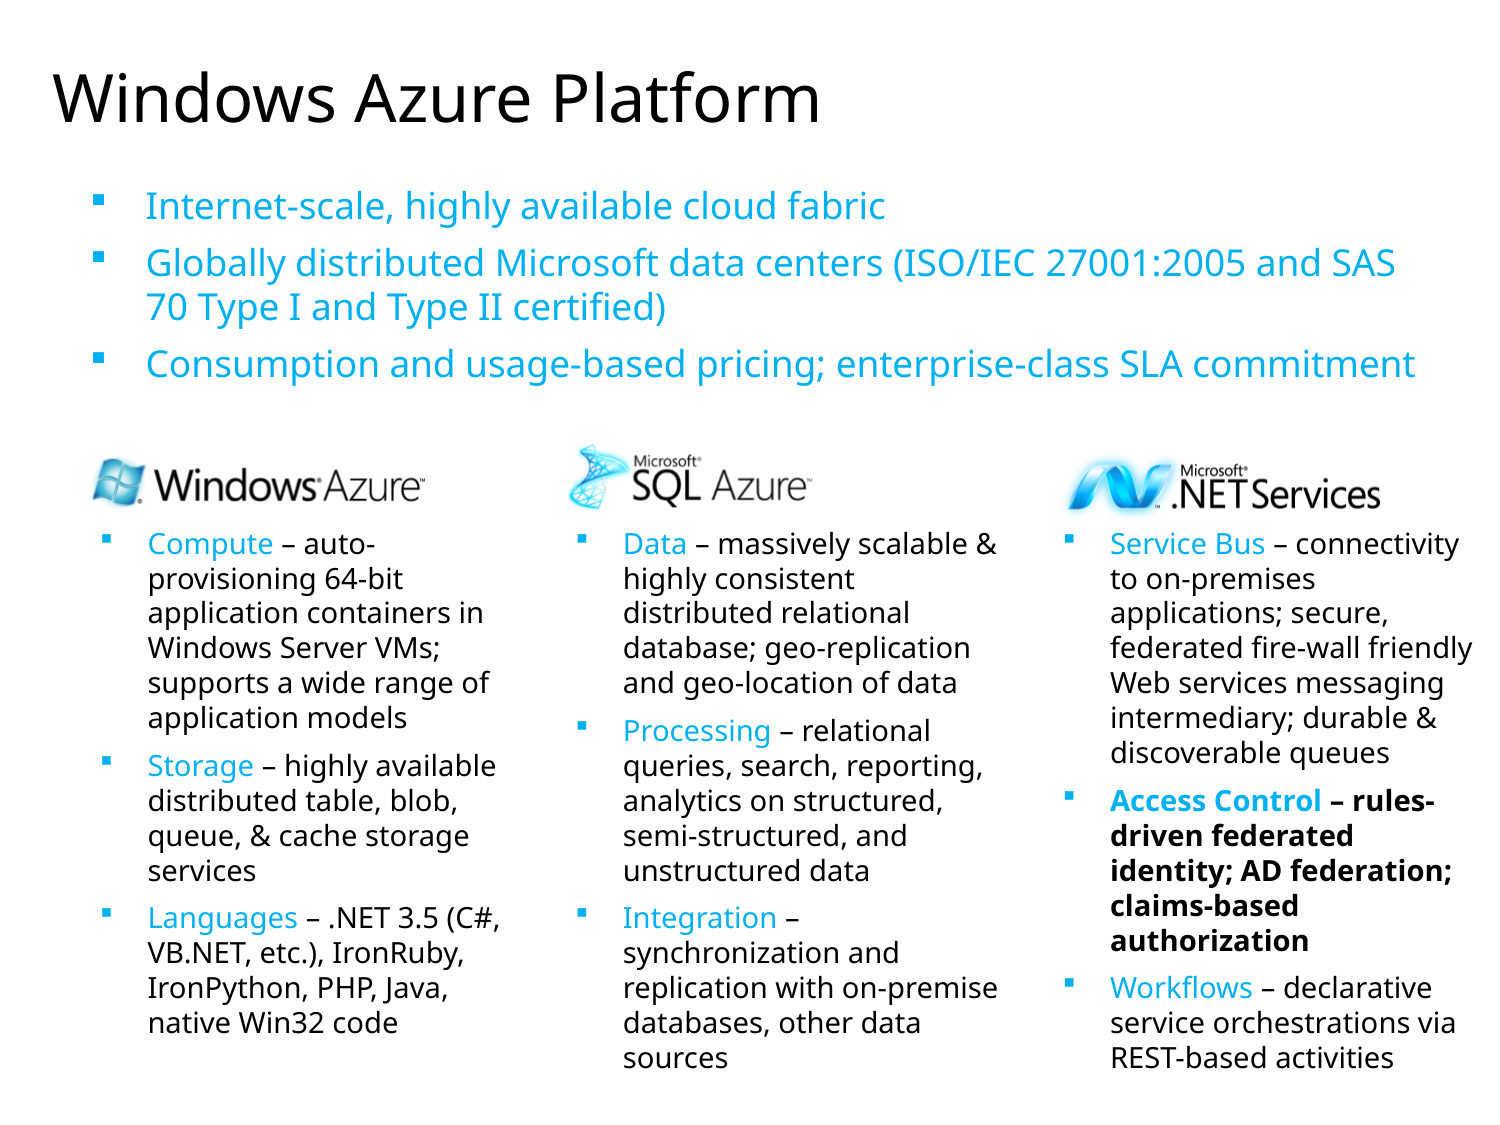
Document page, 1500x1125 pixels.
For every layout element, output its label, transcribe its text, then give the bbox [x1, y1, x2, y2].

picture [1054, 448, 1381, 526]
title Windows Azure Platform [37, 37, 1450, 155]
text_box Service Bus – connectivity to on-premises applications; secure, federated fire-wall friendly Web services messaging intermediary; durable & discoverable queues Access Control – rules-driven federated identity; AD federation; claims-based authorization Workflows – declarative service orchestrations via REST-based activities [1062, 524, 1475, 1075]
list Internet-scale, highly available cloud fabric Globally distributed Microsoft data centers (ISO/IEC 27001:2005 and SAS 70 Type I and Type II certified) Consumption and usage-based pricing; enterprise-class SLA commitment [75, 174, 1450, 400]
picture [87, 450, 425, 514]
text_box Compute – auto-provisioning 64-bit application containers in Windows Server VMs; supports a wide range of application models Storage – highly available distributed table, blob, queue, & cache storage services Languages – .NET 3.5 (C#, VB.NET, etc.), IronRuby, IronPython, PHP, Java, native Win32 code [99, 524, 525, 1040]
picture [549, 431, 813, 513]
text_box Data – massively scalable & highly consistent distributed relational database; geo-replication and geo-location of data Processing – relational queries, search, reporting, analytics on structured, semi-structured, and unstructured data Integration – synchronization and replication with on-premise databases, other data sources [575, 524, 1000, 1075]
